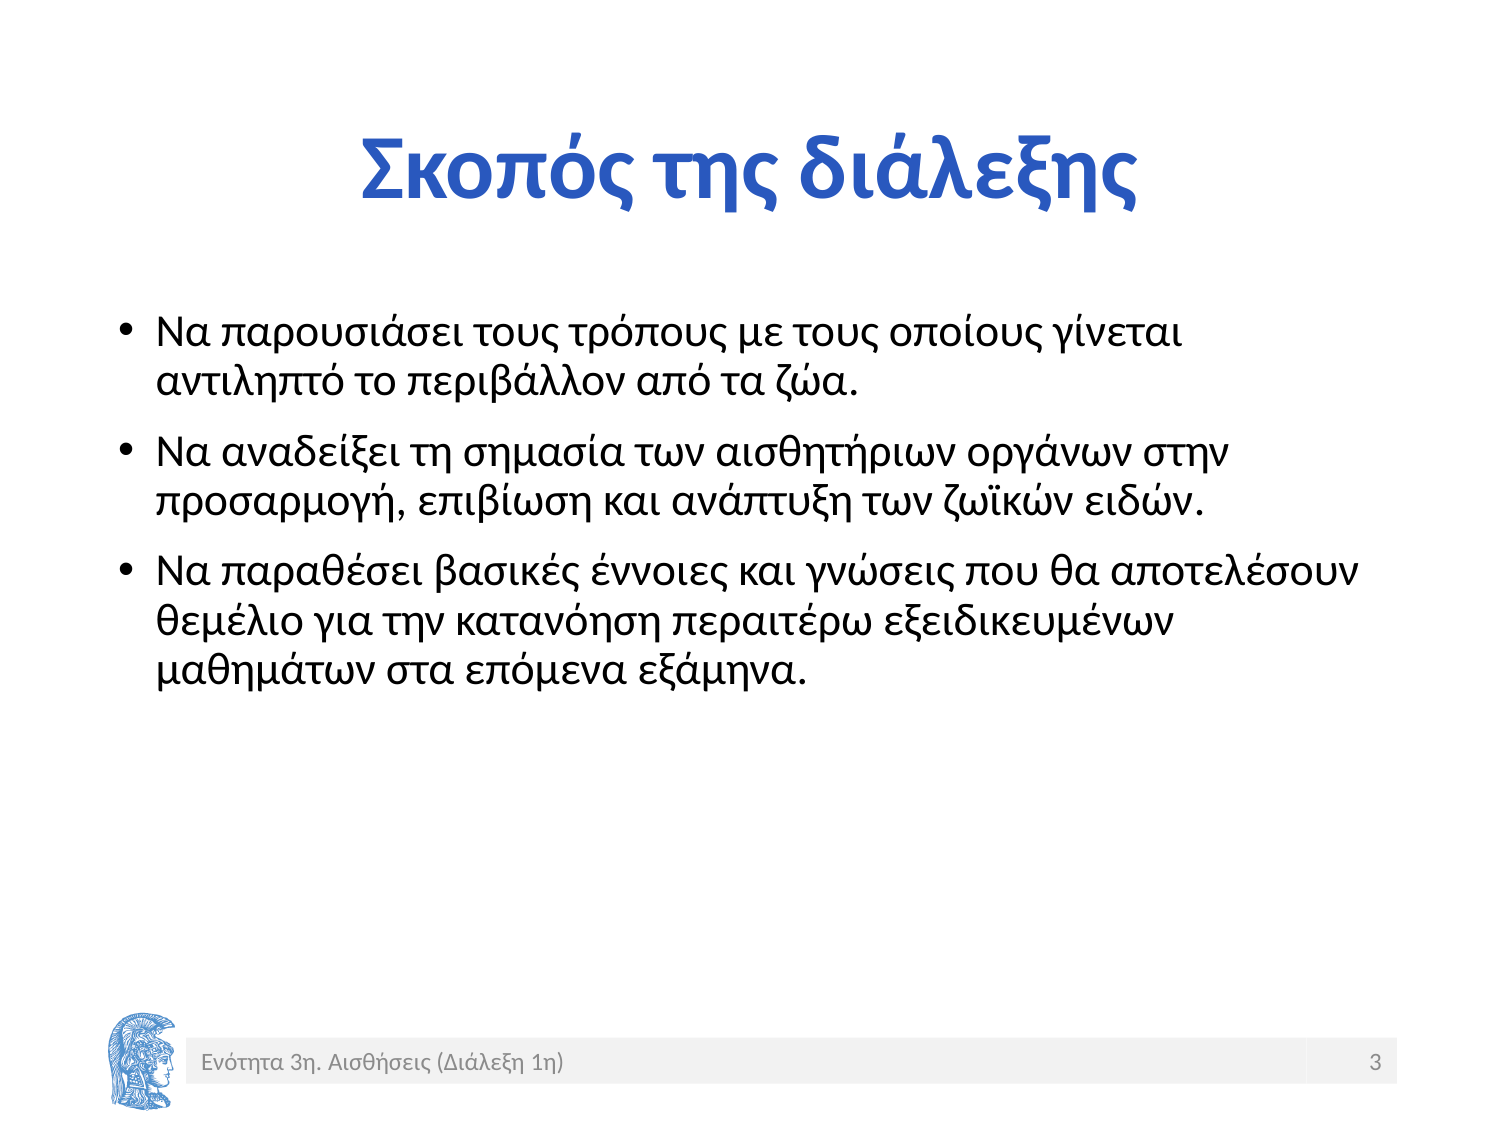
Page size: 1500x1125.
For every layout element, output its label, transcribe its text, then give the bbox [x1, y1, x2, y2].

slide_number 3 [1306, 1037, 1397, 1084]
title Σκοπός της διάλεξης [103, 59, 1397, 278]
list Να παρουσιάσει τους τρόπους με τους οποίους γίνεται αντιληπτό το περιβάλλον από τα ζώα. Να αναδείξει τη σημασία των αισθητήριων οργάνων στην προσαρμογή, επιβίωση και ανάπτυξη των ζωϊκών ειδών. Να παραθέσει βασικές έννοιες και γνώσεις που θα αποτελέσουν θεμέλιο για την κατανόηση περαιτέρω εξειδικευμένων μαθημάτων στα επόμενα εξάμηνα. [103, 299, 1397, 1014]
picture [103, 1014, 186, 1114]
footer Ενότητα 3η. Αισθήσεις (Διάλεξη 1η) [186, 1037, 1306, 1084]
